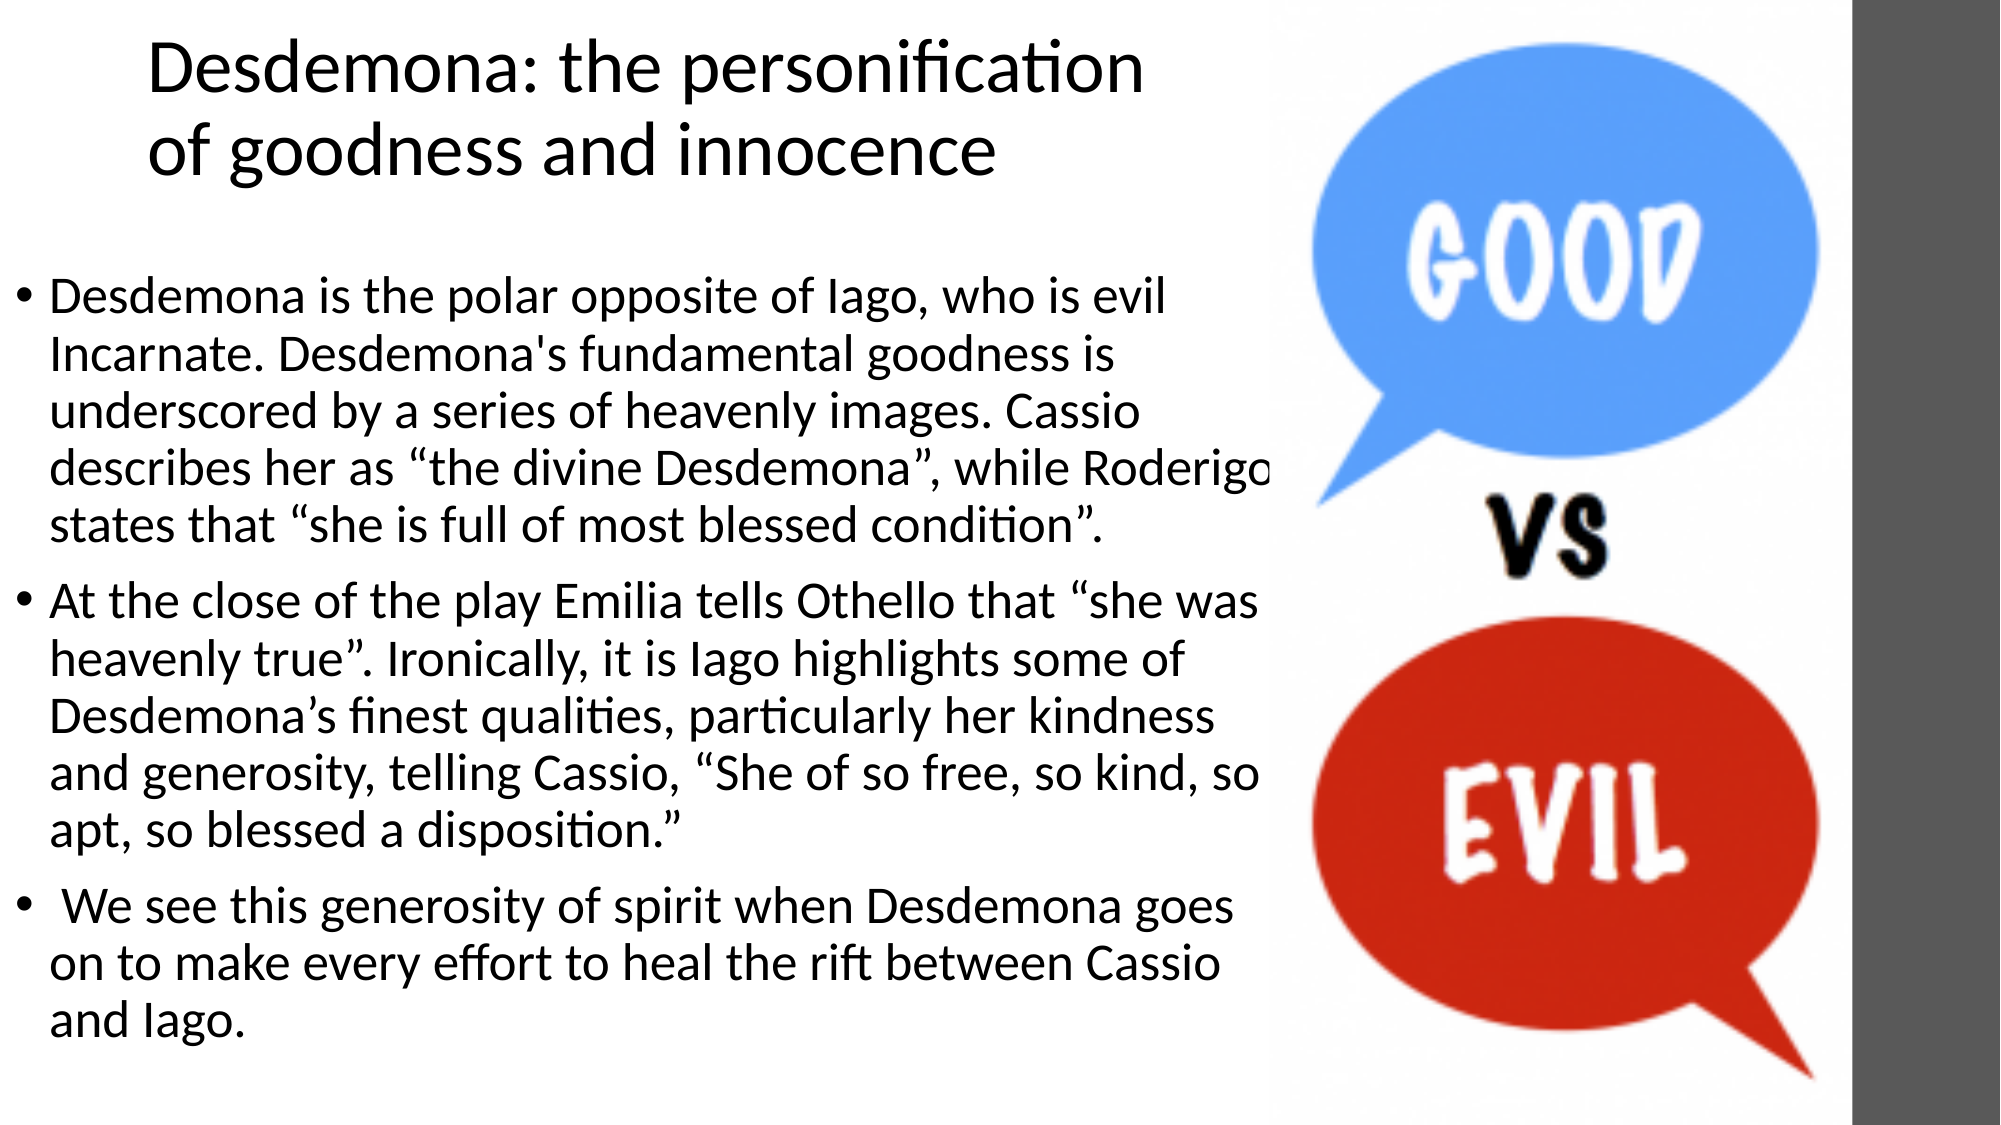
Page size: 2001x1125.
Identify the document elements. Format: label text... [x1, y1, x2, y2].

picture [1269, 0, 1853, 1125]
title Desdemona: the personification of goodness and innocence [132, 0, 1200, 218]
text_box [1853, 0, 2000, 1125]
list Desdemona is the polar opposite of Iago, who is evil Incarnate. Desdemona's fundamental goodness is underscored by a series of heavenly images. Cassio describes her as “the divine Desdemona”, while Roderigo states that “she is full of most blessed condition”. At the close of the play Emilia tells Othello that “she was heavenly true”. Ironically, it is Iago highlights some of Desdemona’s finest qualities, particularly her kindness and generosity, telling Cassio, “She of so free, so kind, so apt, so blessed a disposition.” We see this generosity of spirit when Desdemona goes on to make every effort to heal the rift between Cassio and Iago. [0, 260, 1269, 1108]
